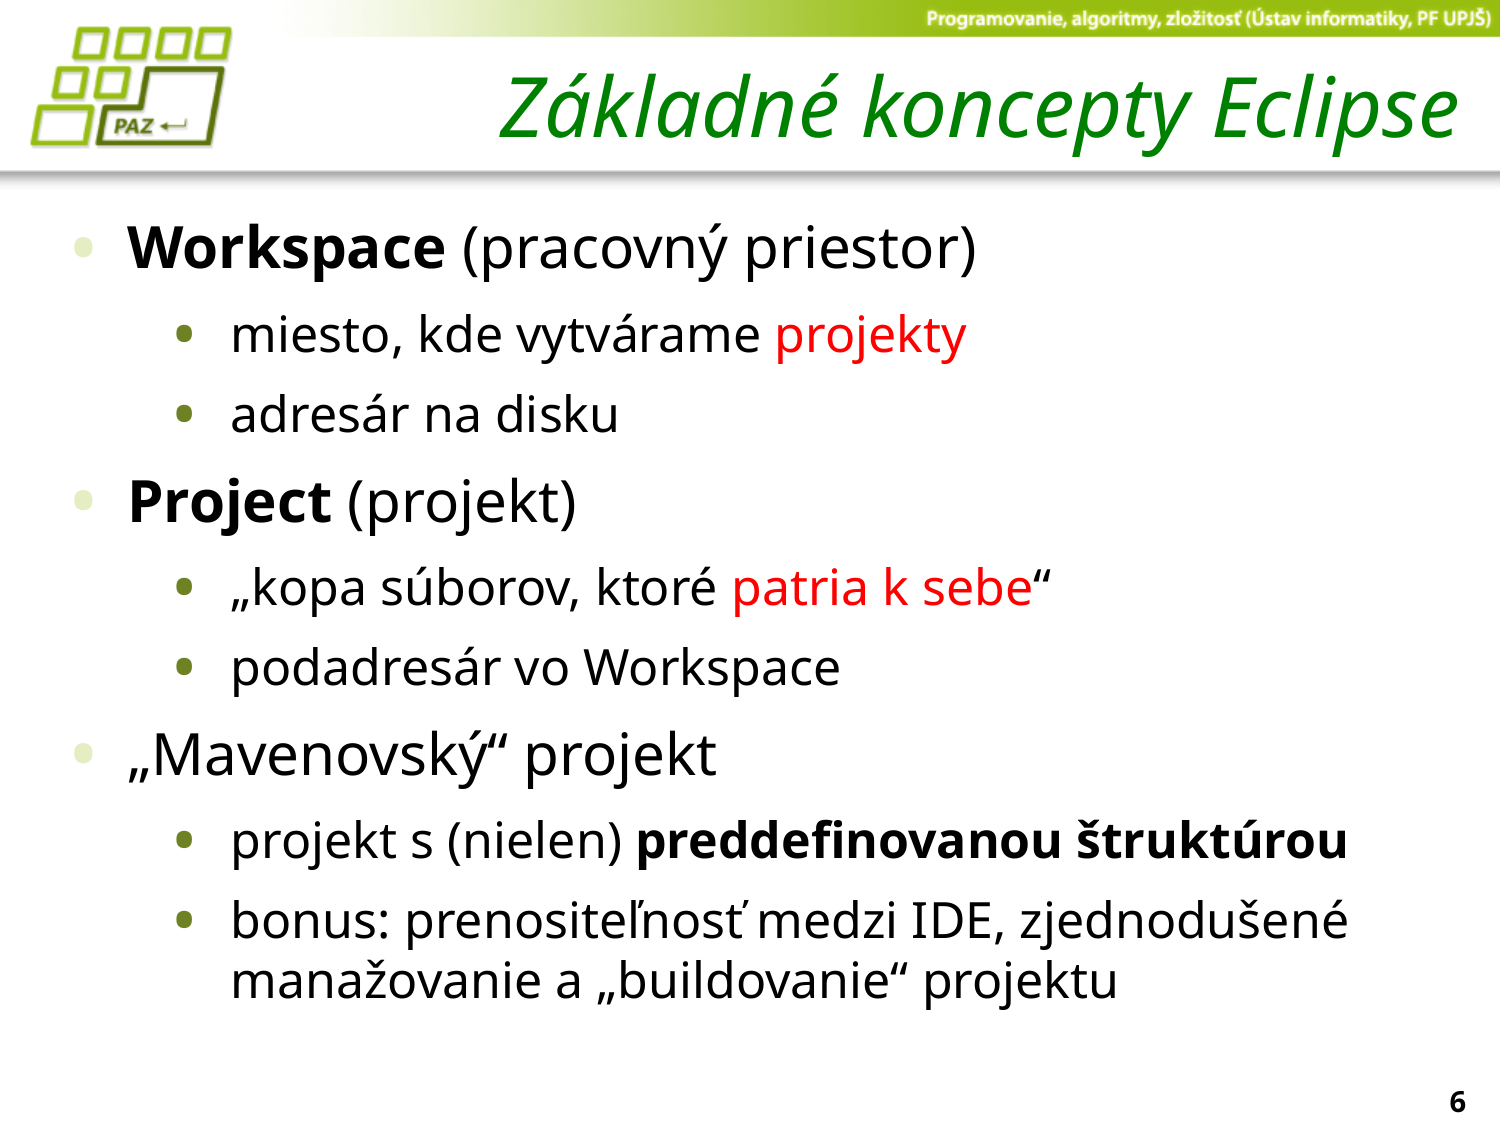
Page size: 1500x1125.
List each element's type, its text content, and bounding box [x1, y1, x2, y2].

title Základné koncepty Eclipse [343, 46, 1477, 135]
picture [0, 0, 1500, 1125]
list Workspace (pracovný priestor) miesto, kde vytvárame projekty adresár na disku Project (projekt) „kopa súborov, ktoré patria k sebe“ podadresár vo Workspace „Mavenovský“ projekt projekt s (nielen) preddefinovanou štruktúrou bonus: prenositeľnosť medzi IDE, zjednodušené manažovanie a „buildovanie“ projektu [53, 202, 1454, 1080]
